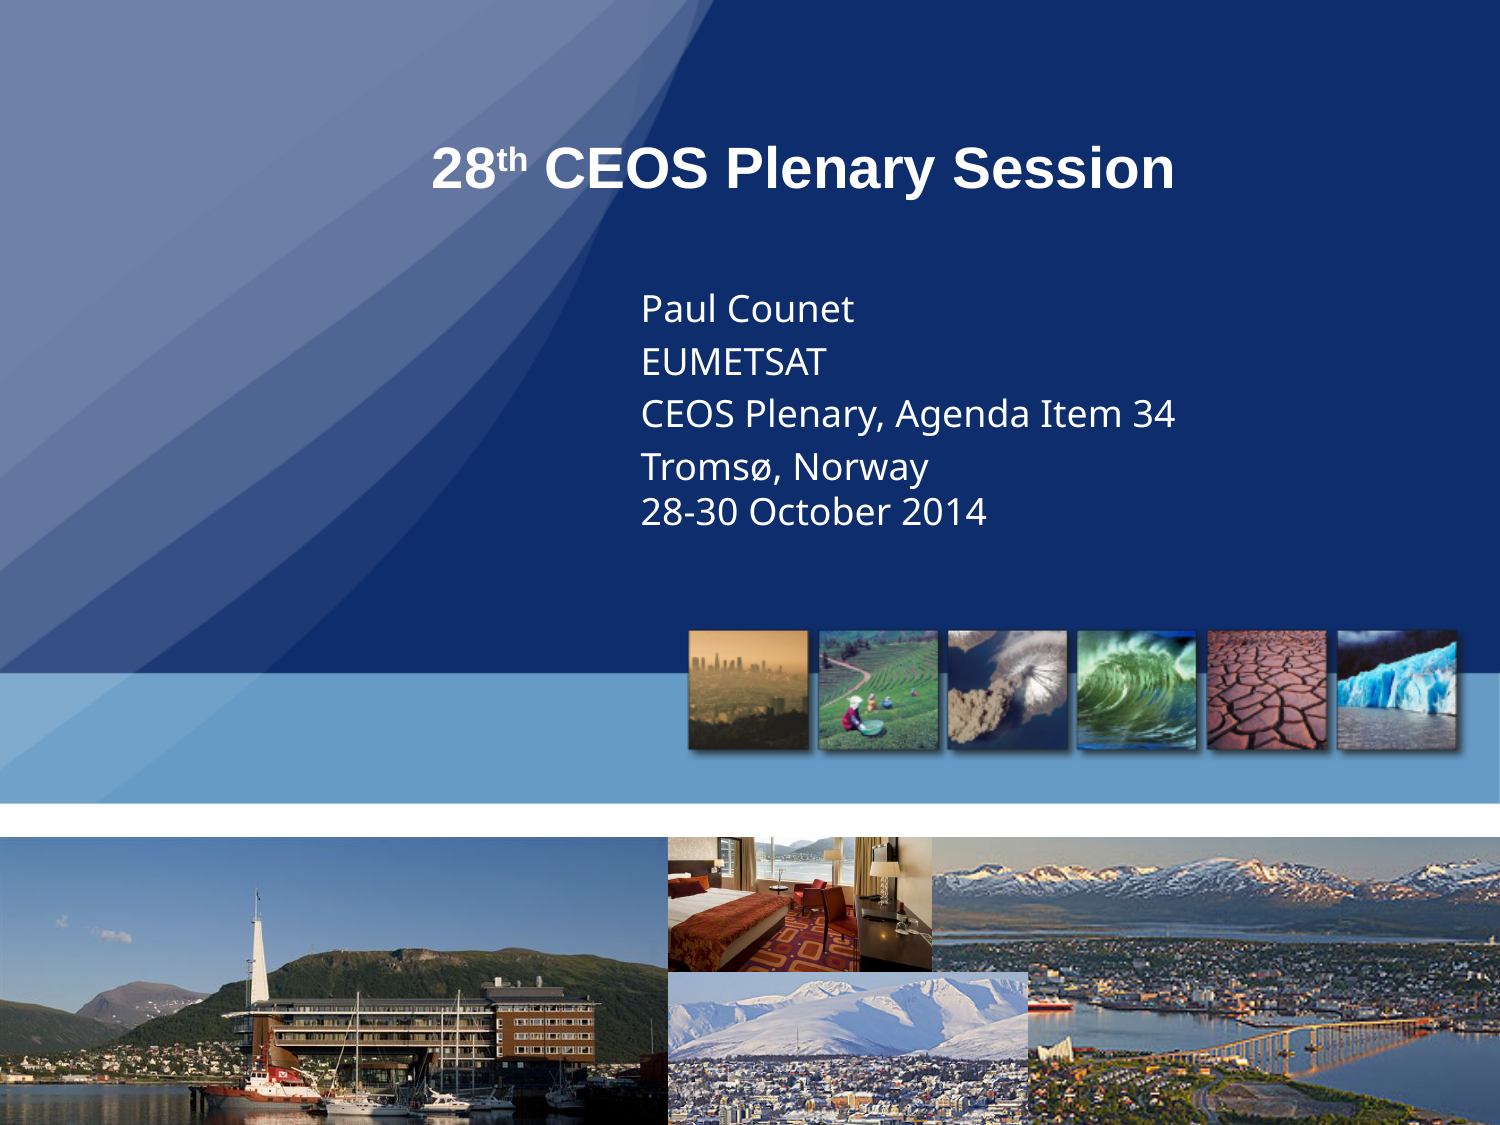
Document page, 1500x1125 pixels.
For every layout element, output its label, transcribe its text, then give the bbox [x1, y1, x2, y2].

picture [0, 0, 1500, 1125]
subtitle Paul Counet EUMETSAT CEOS Plenary, Agenda Item 34 Tromsø, Norway 28-30 October 2014 [625, 277, 1418, 535]
title 28th CEOS Plenary Session [416, 3, 1500, 279]
